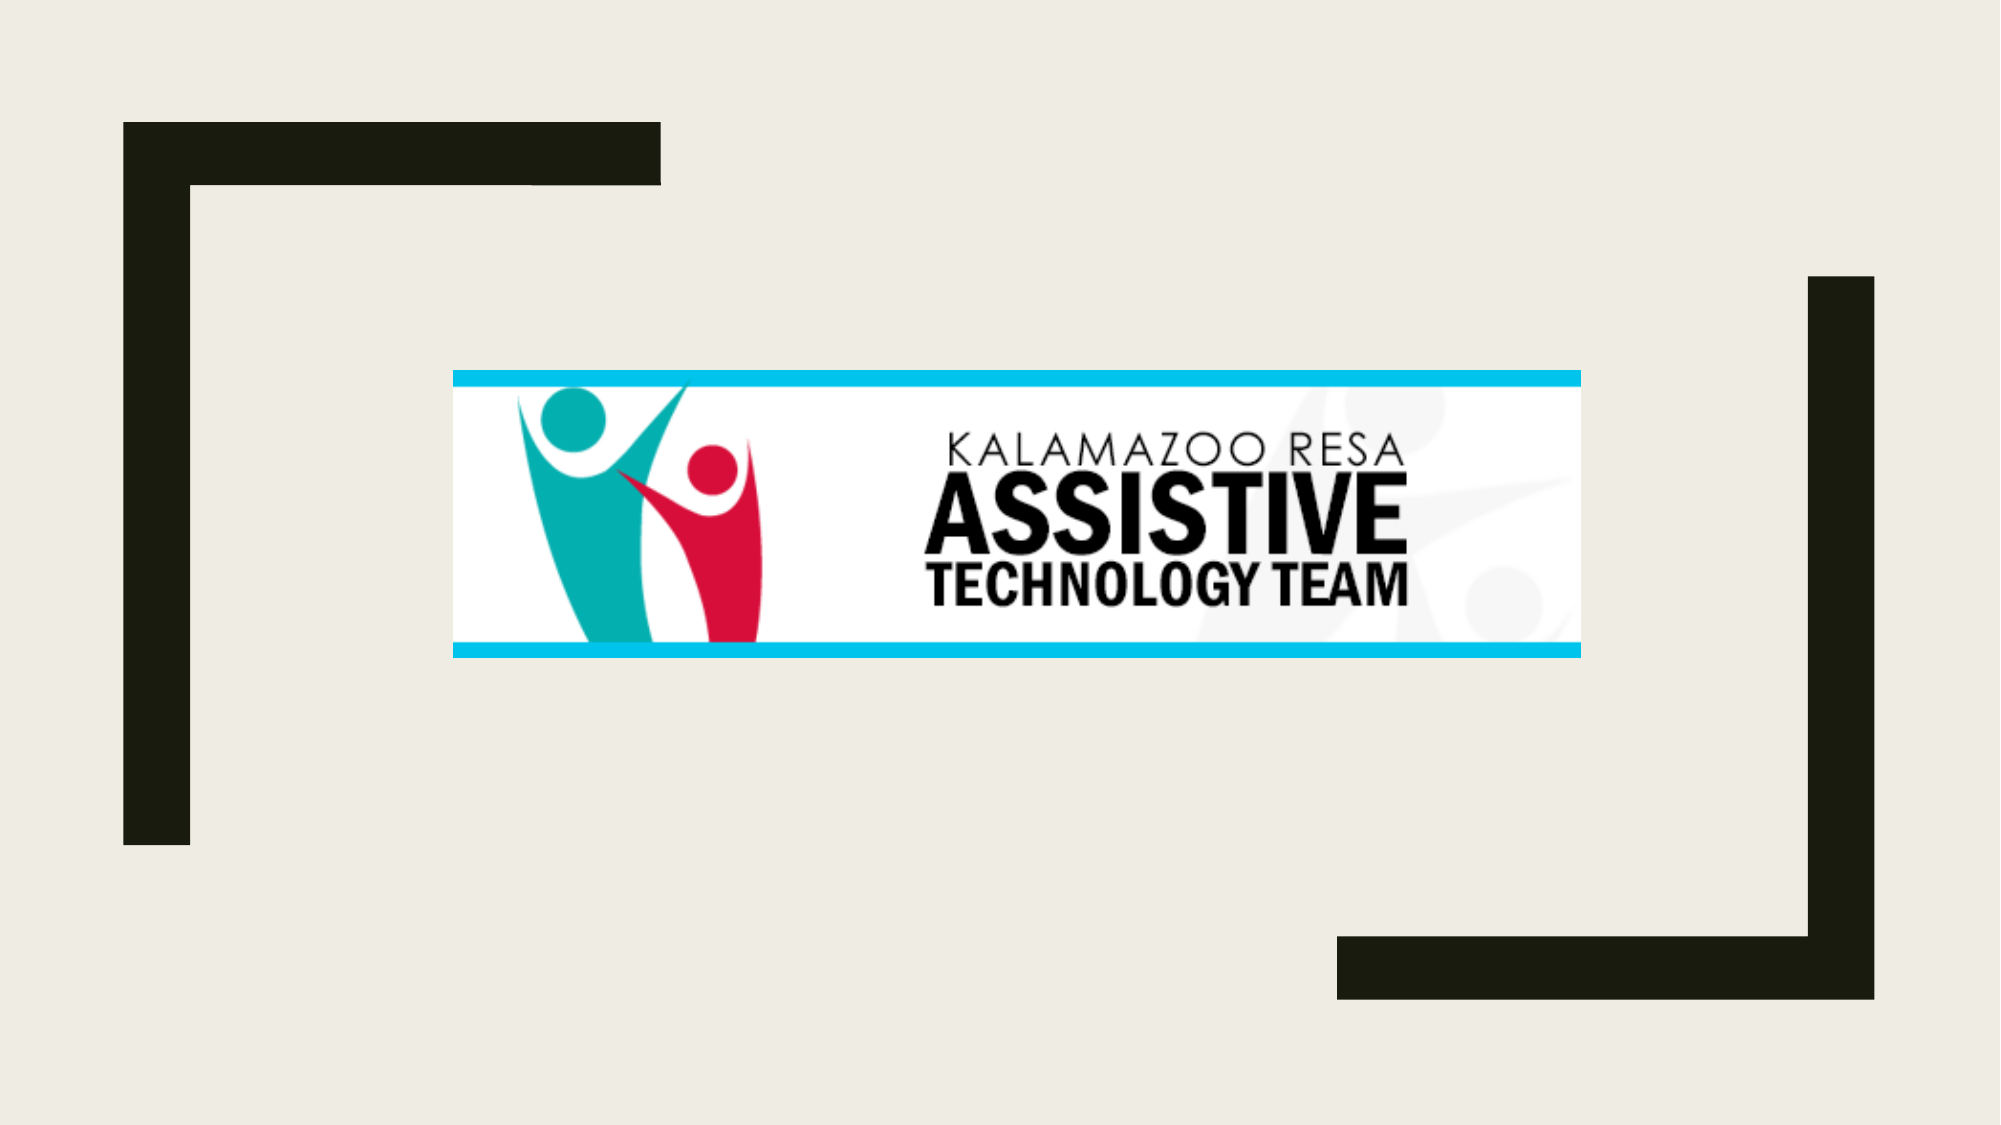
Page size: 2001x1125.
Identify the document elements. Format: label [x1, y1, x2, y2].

picture [453, 370, 1581, 658]
